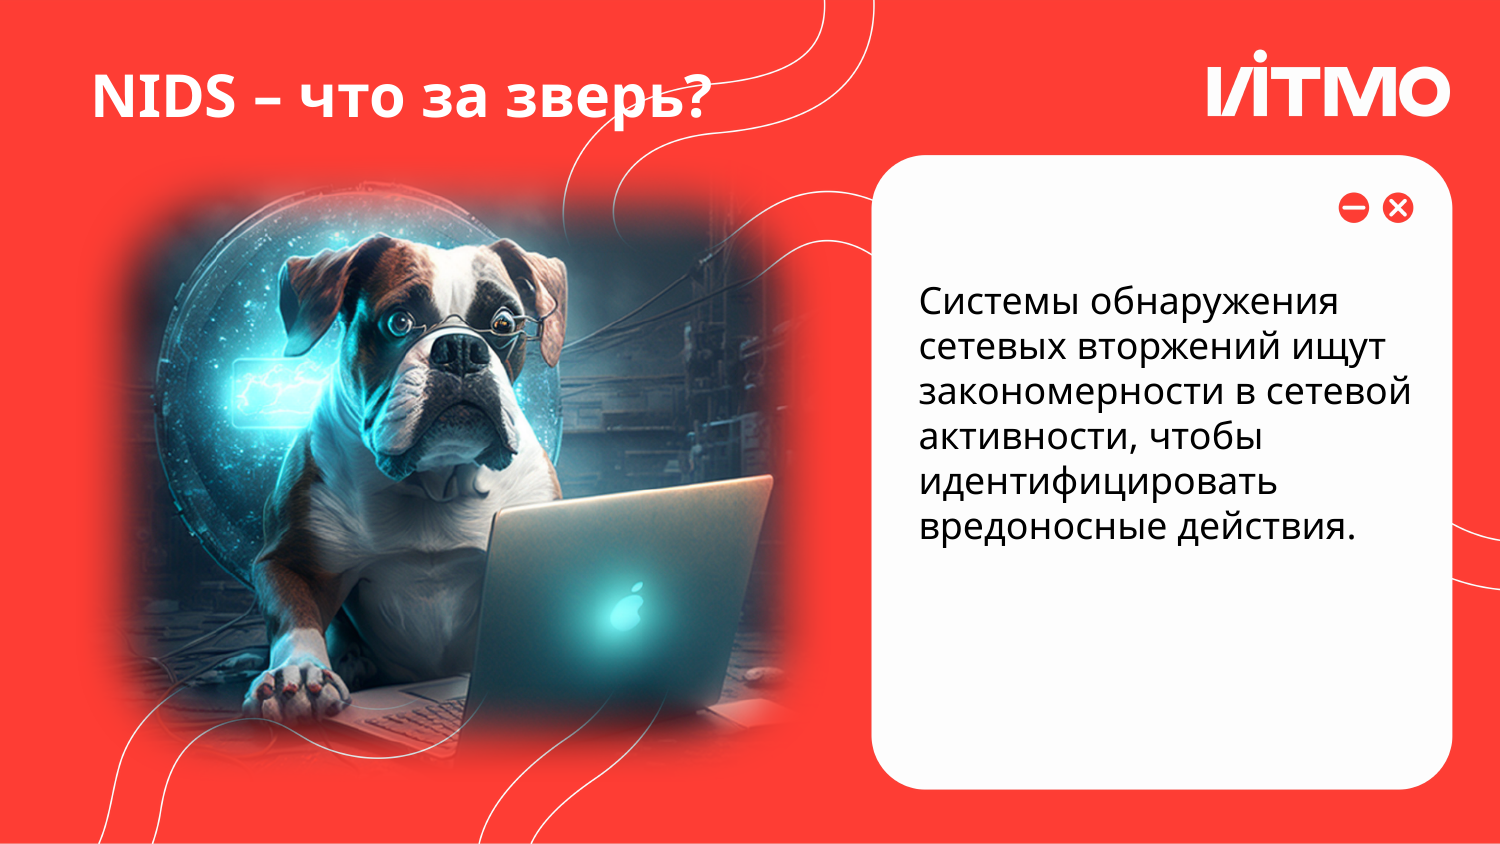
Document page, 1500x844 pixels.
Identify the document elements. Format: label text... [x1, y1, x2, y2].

picture [0, 0, 1500, 844]
title NIDS – что за зверь? [75, 50, 1195, 137]
list Системы обнаружения сетевых вторжений ищут закономерности в сетевой активности, чтобы идентифицировать вредоносные действия. [903, 269, 1438, 832]
